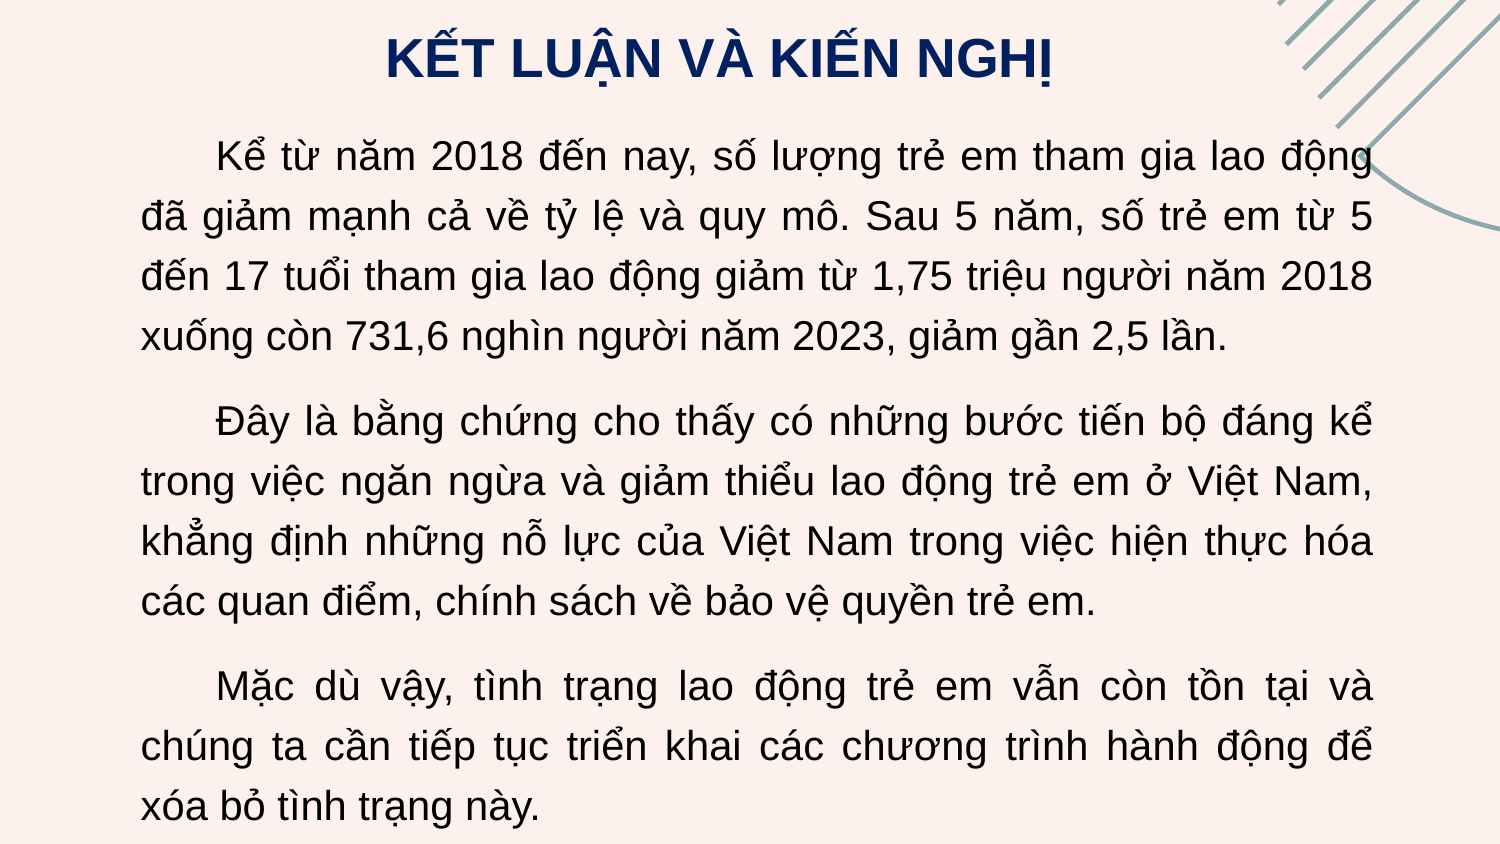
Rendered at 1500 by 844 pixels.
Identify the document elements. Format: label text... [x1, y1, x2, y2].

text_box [1374, 0, 1500, 191]
text_box KẾT LUẬN VÀ KIẾN NGHỊ [103, 30, 1337, 89]
text_box Kể từ năm 2018 đến nay, số lượng trẻ em tham gia lao động đã giảm mạnh cả về tỷ lệ và quy mô. Sau 5 năm, số trẻ em từ 5 đến 17 tuổi tham gia lao động giảm từ 1,75 triệu người năm 2018 xuống còn 731,6 nghìn người năm 2023, giảm gần 2,5 lần. Đây là bằng chứng cho thấy có những bước tiến bộ đáng kể trong việc ngăn ngừa và giảm thiểu lao động trẻ em ở Việt Nam, khẳng định những nỗ lực của Việt Nam trong việc hiện thực hóa các quan điểm, chính sách về bảo vệ quyền trẻ em. Mặc dù vậy, tình trạng lao động trẻ em vẫn còn tồn tại và chúng ta cần tiếp tục triển khai các chương trình hành động để xóa bỏ tình trạng này. [50, 111, 1389, 837]
